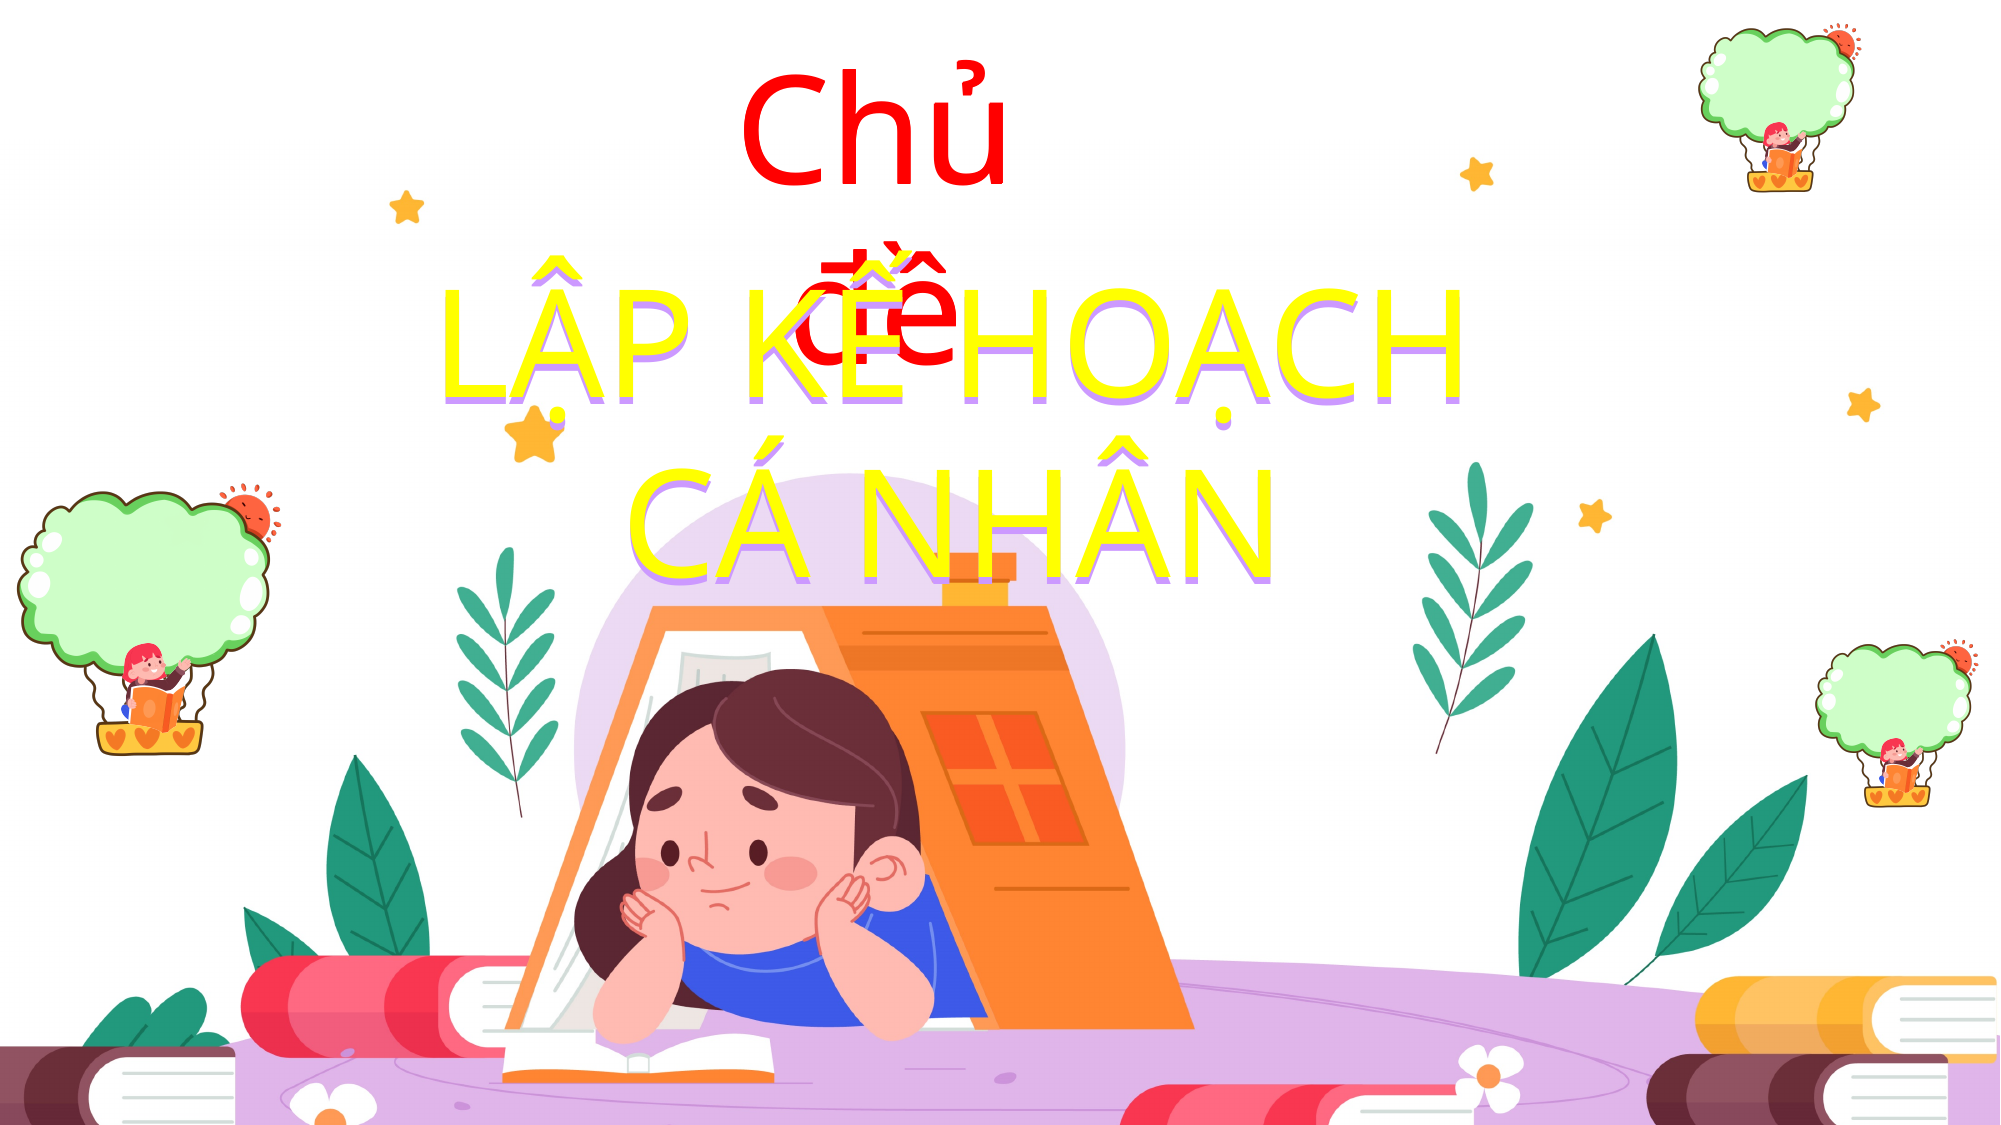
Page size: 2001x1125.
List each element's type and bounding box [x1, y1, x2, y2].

text_box [1676, 5, 1883, 213]
text_box [315, 239, 1591, 626]
text_box [653, 26, 1098, 225]
text_box [1793, 621, 2000, 828]
text_box [0, 454, 316, 789]
picture [0, 139, 2000, 1125]
